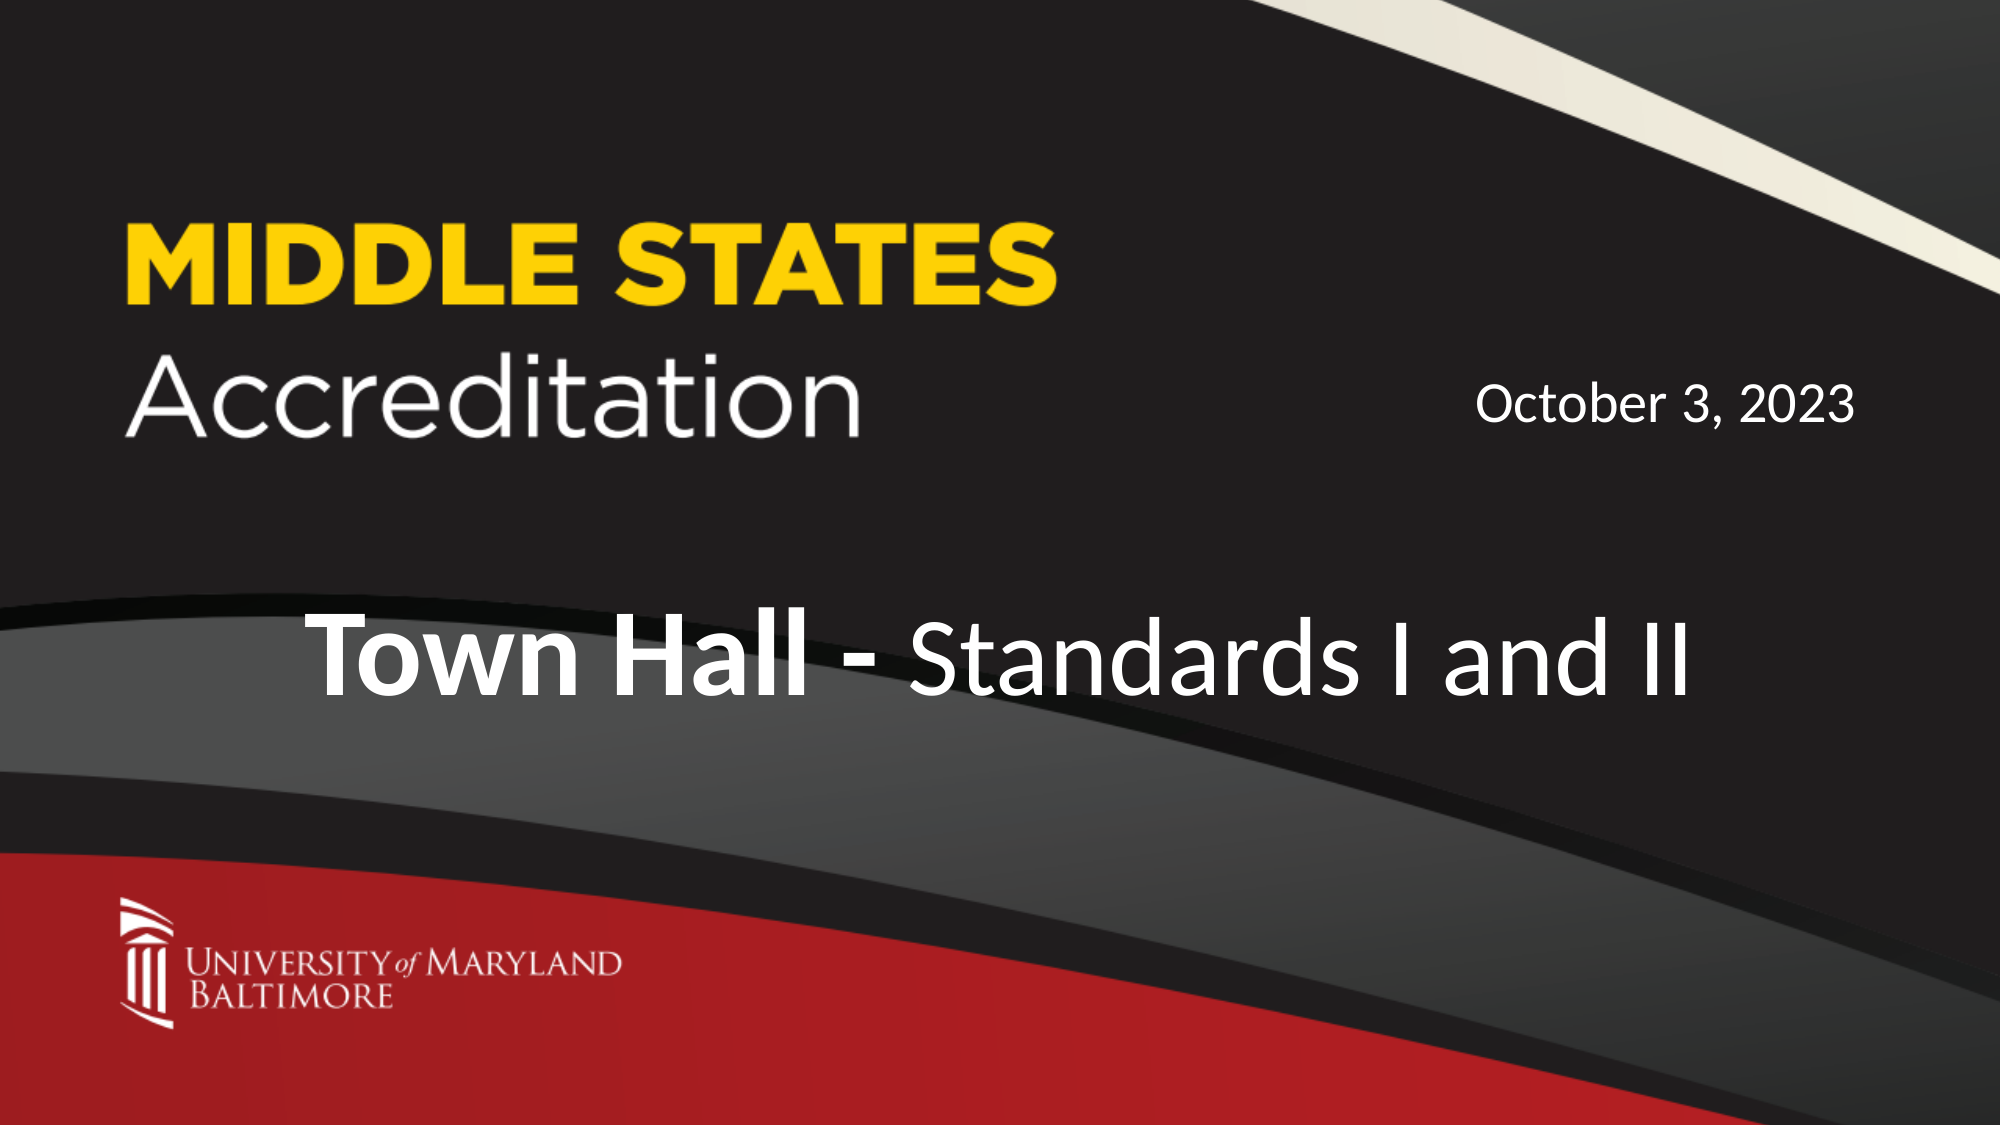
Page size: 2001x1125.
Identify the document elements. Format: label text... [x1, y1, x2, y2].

text_box October 3, 2023 [1460, 357, 1947, 442]
subtitle Town Hall - Standards I and II [249, 562, 1750, 844]
